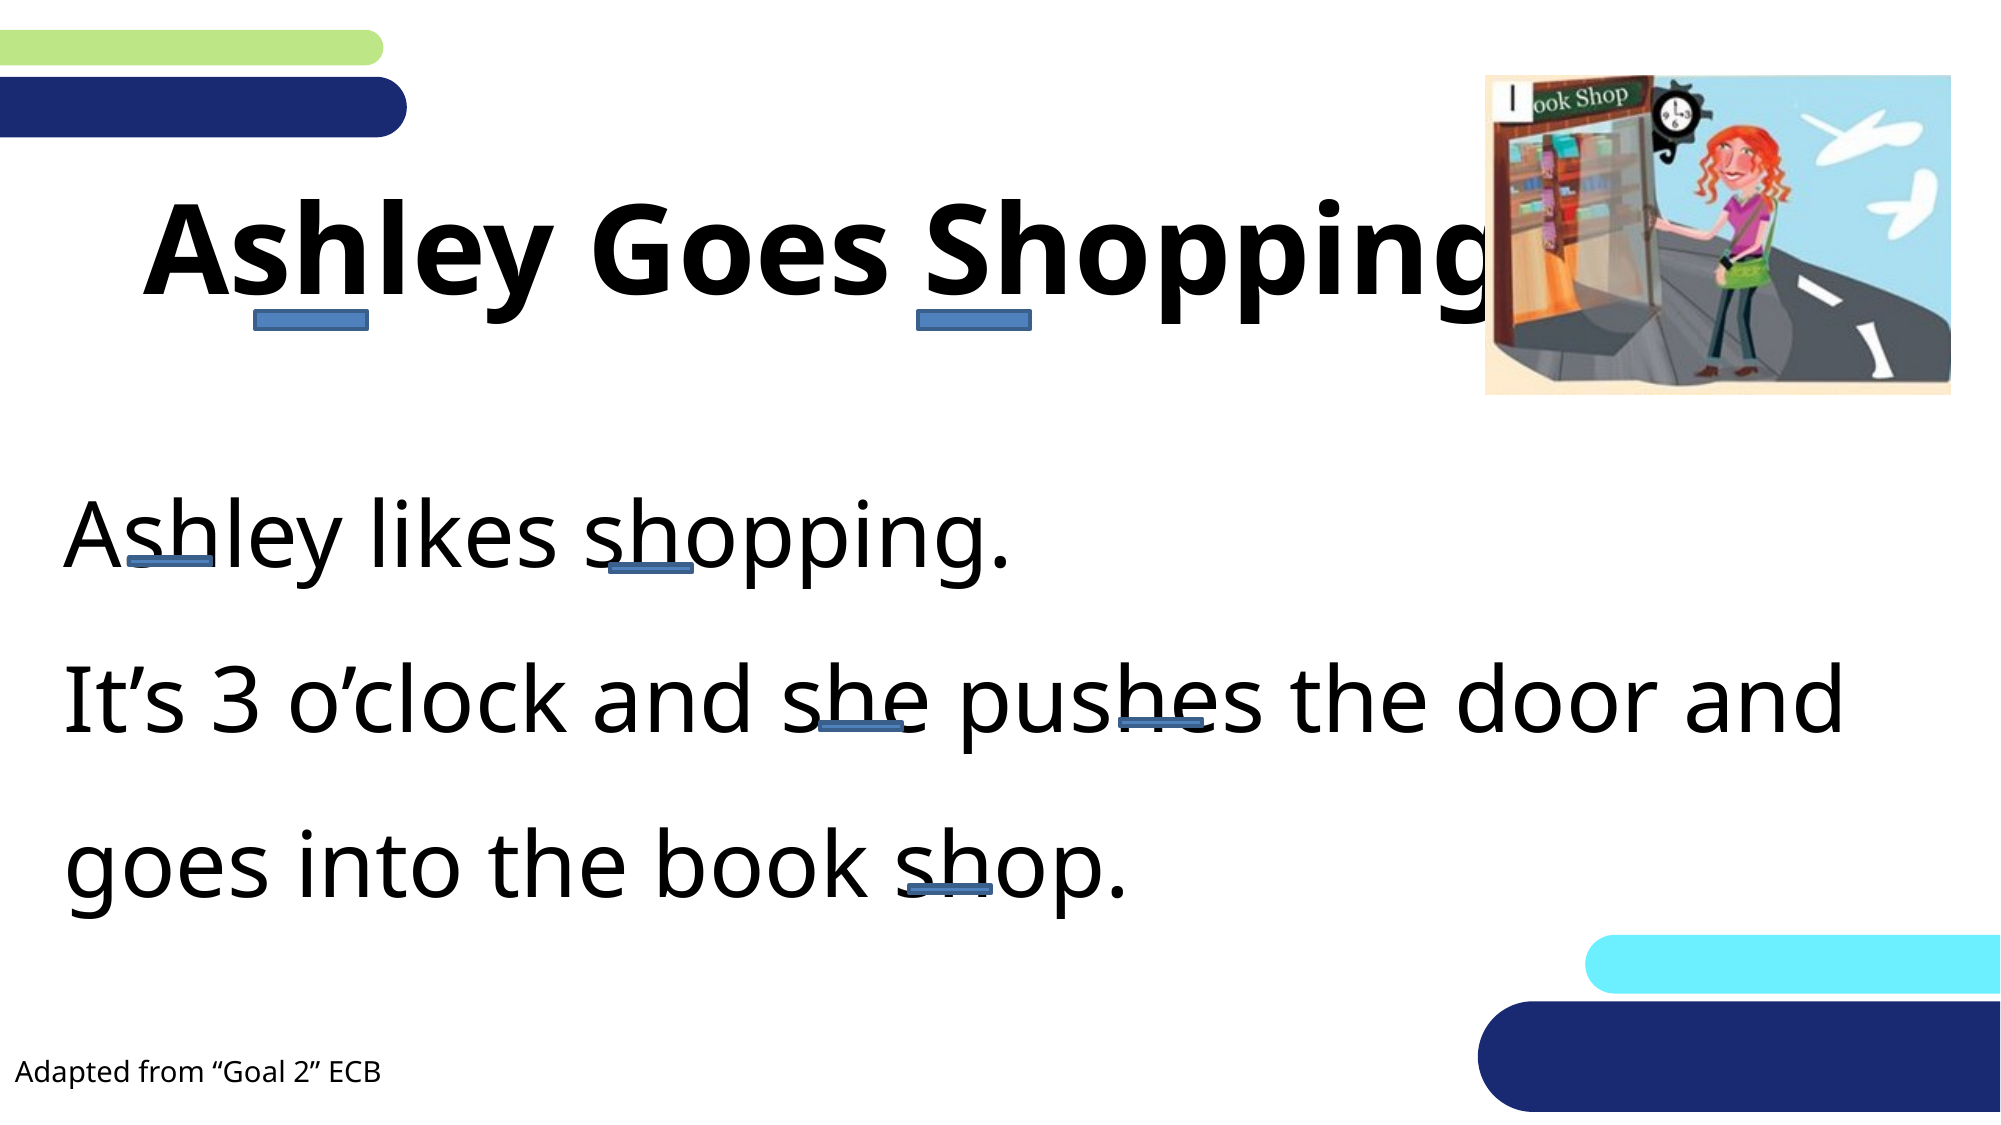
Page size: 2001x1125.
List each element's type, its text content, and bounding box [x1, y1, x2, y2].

text_box [1118, 717, 1204, 728]
text_box Ashley likes shopping. It’s 3 o’clock and she pushes the door and goes into the book shop. [49, 413, 1979, 1033]
text_box Ashley Goes Shopping [128, 162, 1479, 328]
text_box Adapted from “Goal 2” ECB [0, 1046, 903, 1096]
text_box [818, 720, 904, 732]
text_box [916, 309, 1032, 331]
picture [1484, 75, 1952, 395]
text_box [127, 555, 213, 567]
text_box [253, 309, 369, 331]
text_box [907, 883, 993, 895]
text_box [608, 562, 694, 574]
